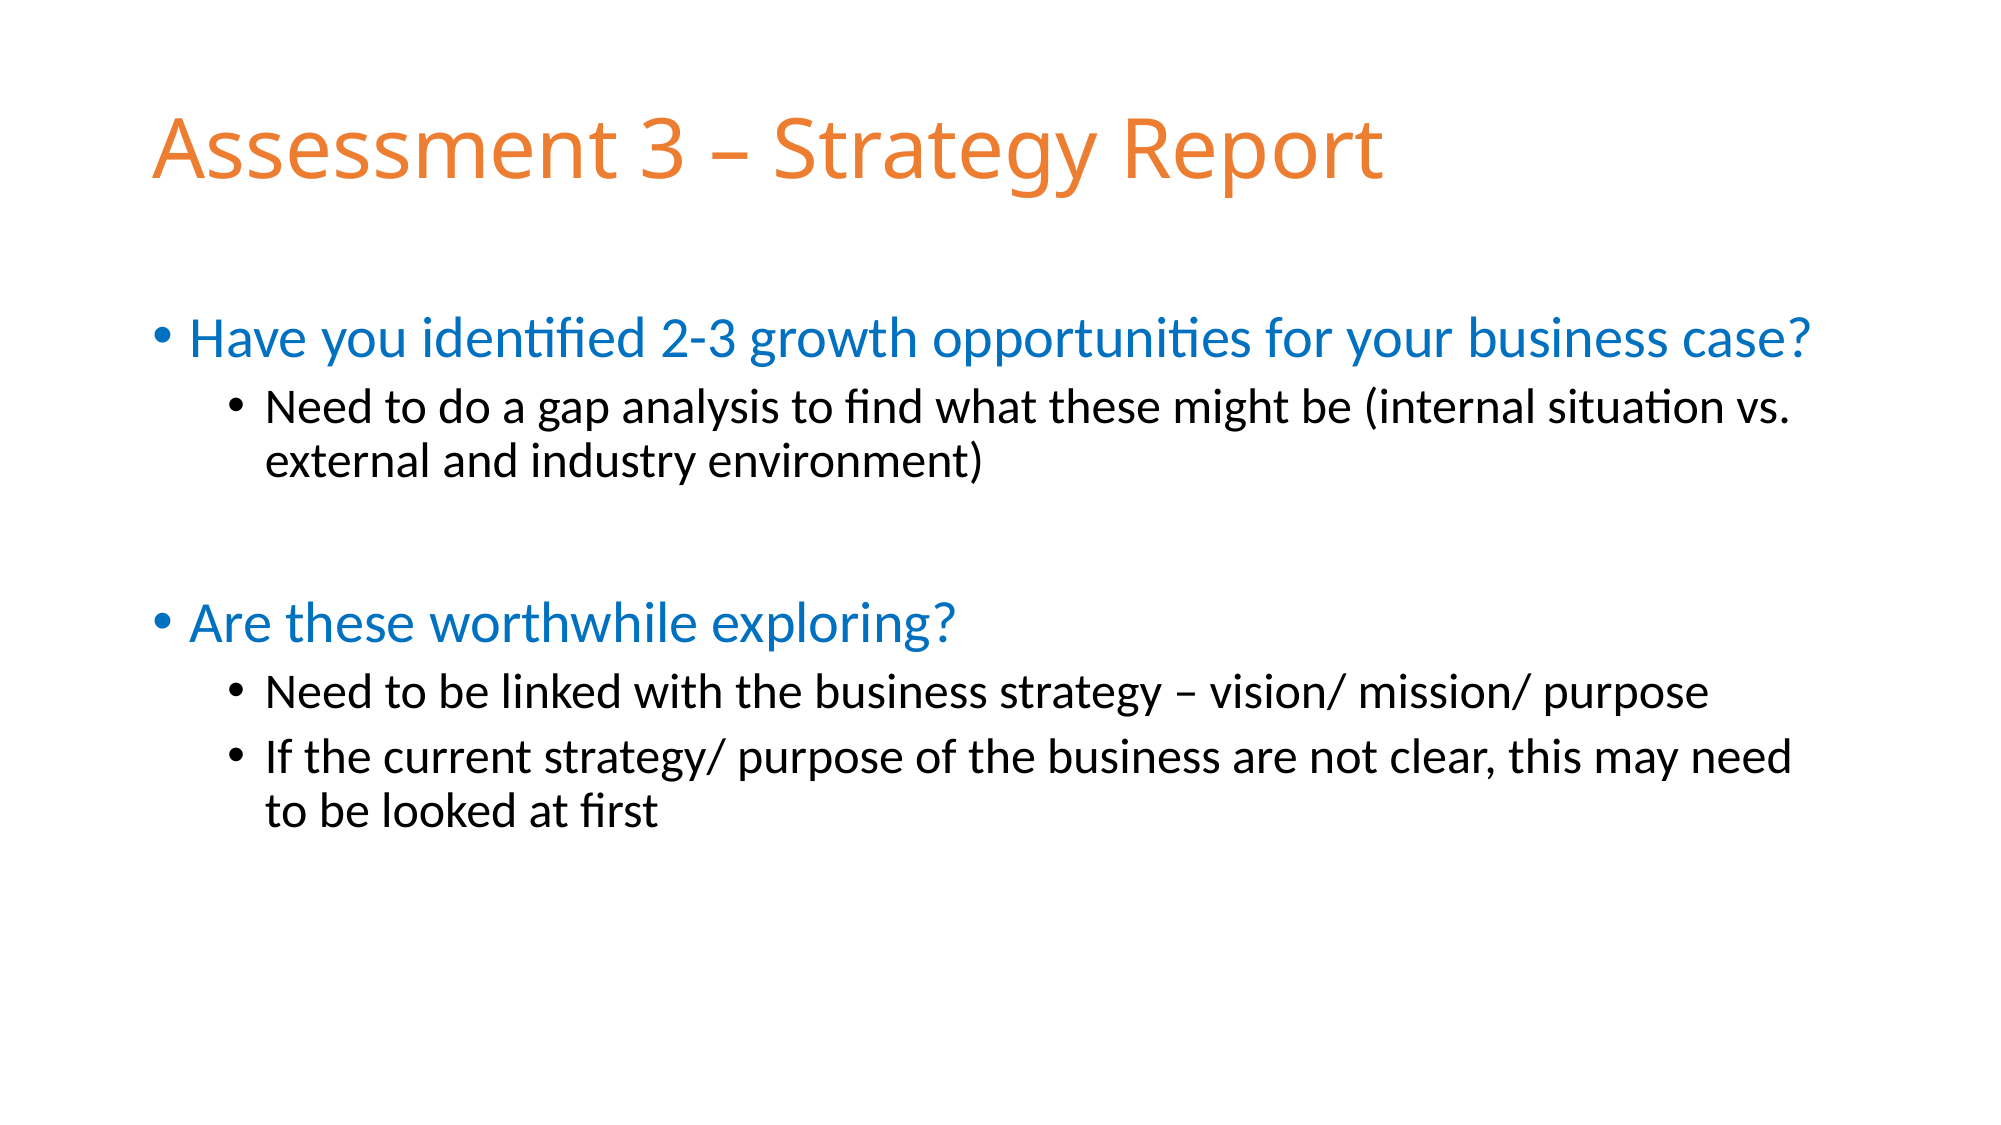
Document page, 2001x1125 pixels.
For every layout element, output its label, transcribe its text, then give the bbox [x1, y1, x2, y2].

list Have you identified 2-3 growth opportunities for your business case? Need to do a gap analysis to find what these might be (internal situation vs. external and industry environment) Are these worthwhile exploring? Need to be linked with the business strategy – vision/ mission/ purpose If the current strategy/ purpose of the business are not clear, this may need to be looked at first [137, 299, 1863, 1014]
title Assessment 3 – Strategy Report [137, 42, 1863, 260]
